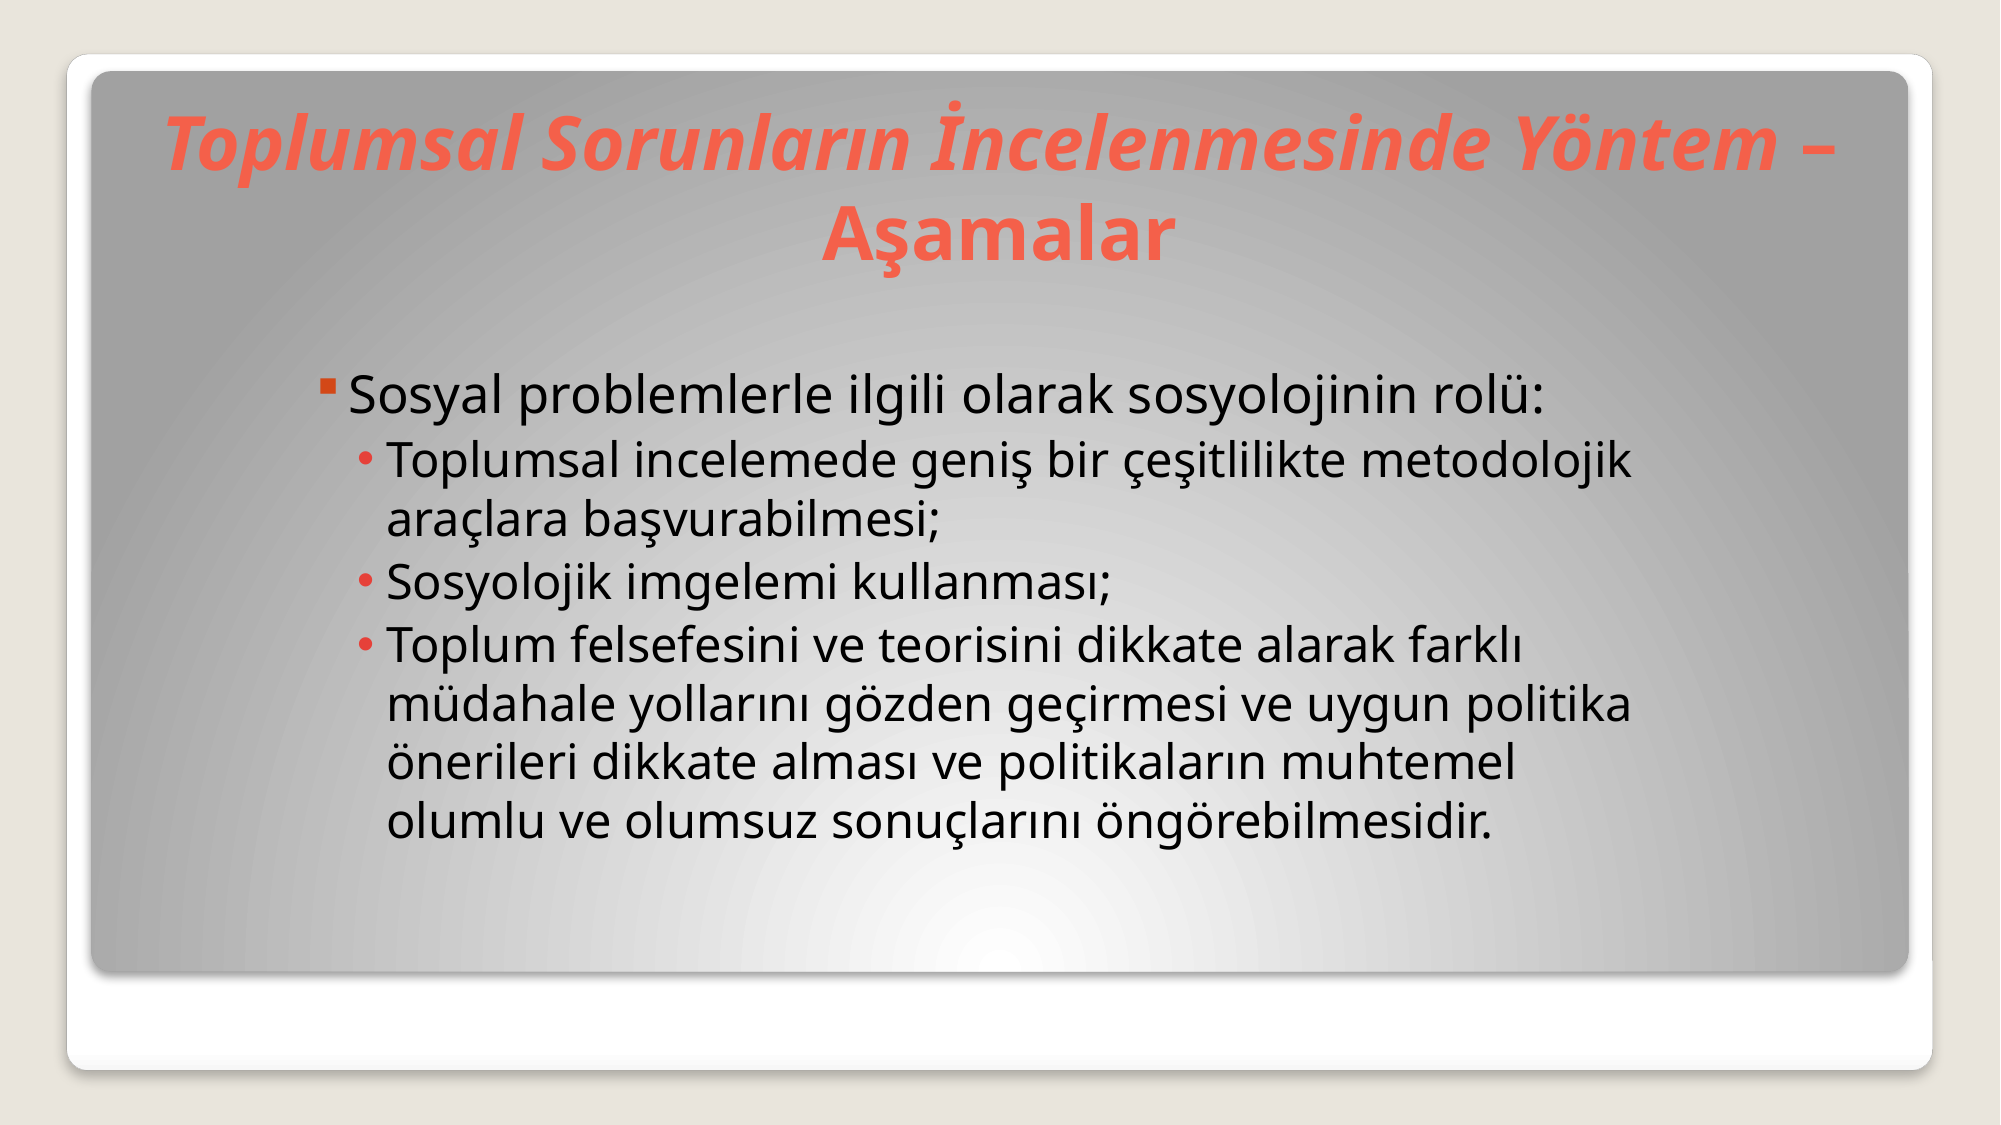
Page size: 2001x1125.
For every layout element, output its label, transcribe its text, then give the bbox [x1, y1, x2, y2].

list Sosyal problemlerle ilgili olarak sosyolojinin rolü: Toplumsal incelemede geniş bir çeşitlilikte metodolojik araçlara başvurabilmesi; Sosyolojik imgelemi kullanması; Toplum felsefesini ve teorisini dikkate alarak farklı müdahale yollarını gözden geçirmesi ve uygun politika önerileri dikkate alması ve politikaların muhtemel olumlu ve olumsuz sonuçlarını öngörebilmesidir. [230, 346, 1671, 914]
title Toplumsal Sorunların İncelenmesinde Yöntem – Aşamalar [137, 65, 1863, 283]
